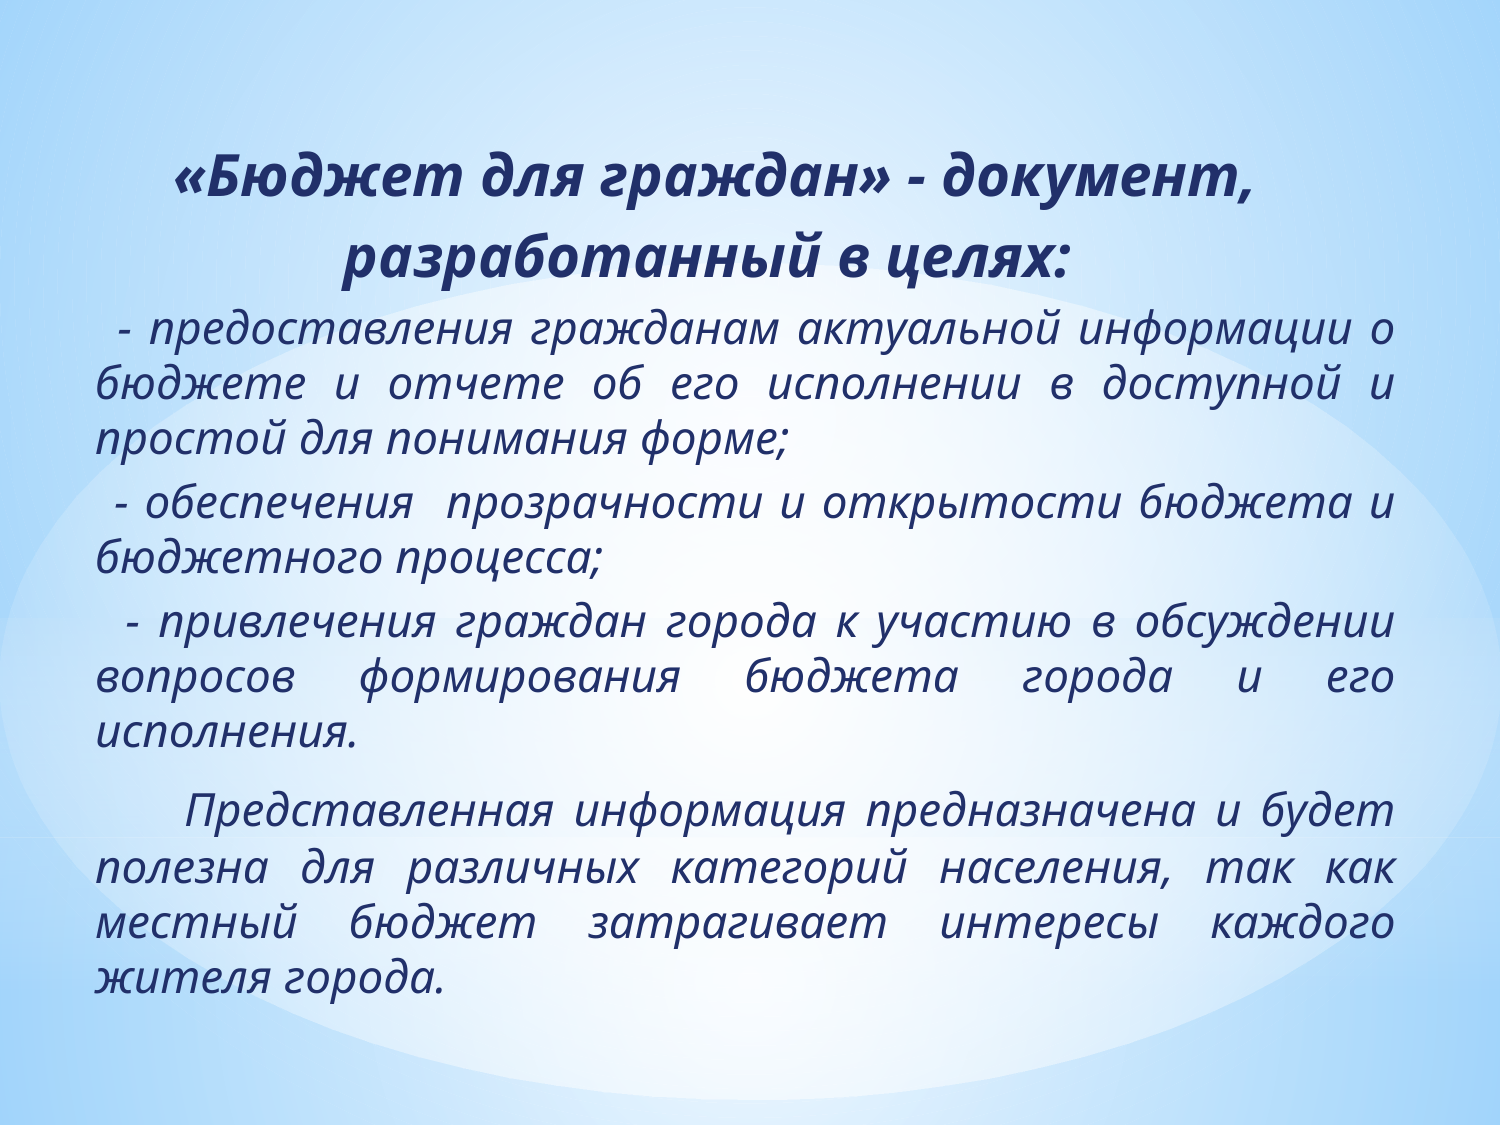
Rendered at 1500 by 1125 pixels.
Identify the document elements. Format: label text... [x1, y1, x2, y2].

list «Бюджет для граждан» - документ, разработанный в целях: - предоставления гражданам актуальной информации о бюджете и отчете об его исполнении в доступной и простой для понимания форме; - обеспечения прозрачности и открытости бюджета и бюджетного процесса; - привлечения граждан города к участию в обсуждении вопросов формирования бюджета города и его исполнения. Представленная информация предназначена и будет полезна для различных категорий населения, так как местный бюджет затрагивает интересы каждого жителя города. [35, 0, 1412, 1125]
